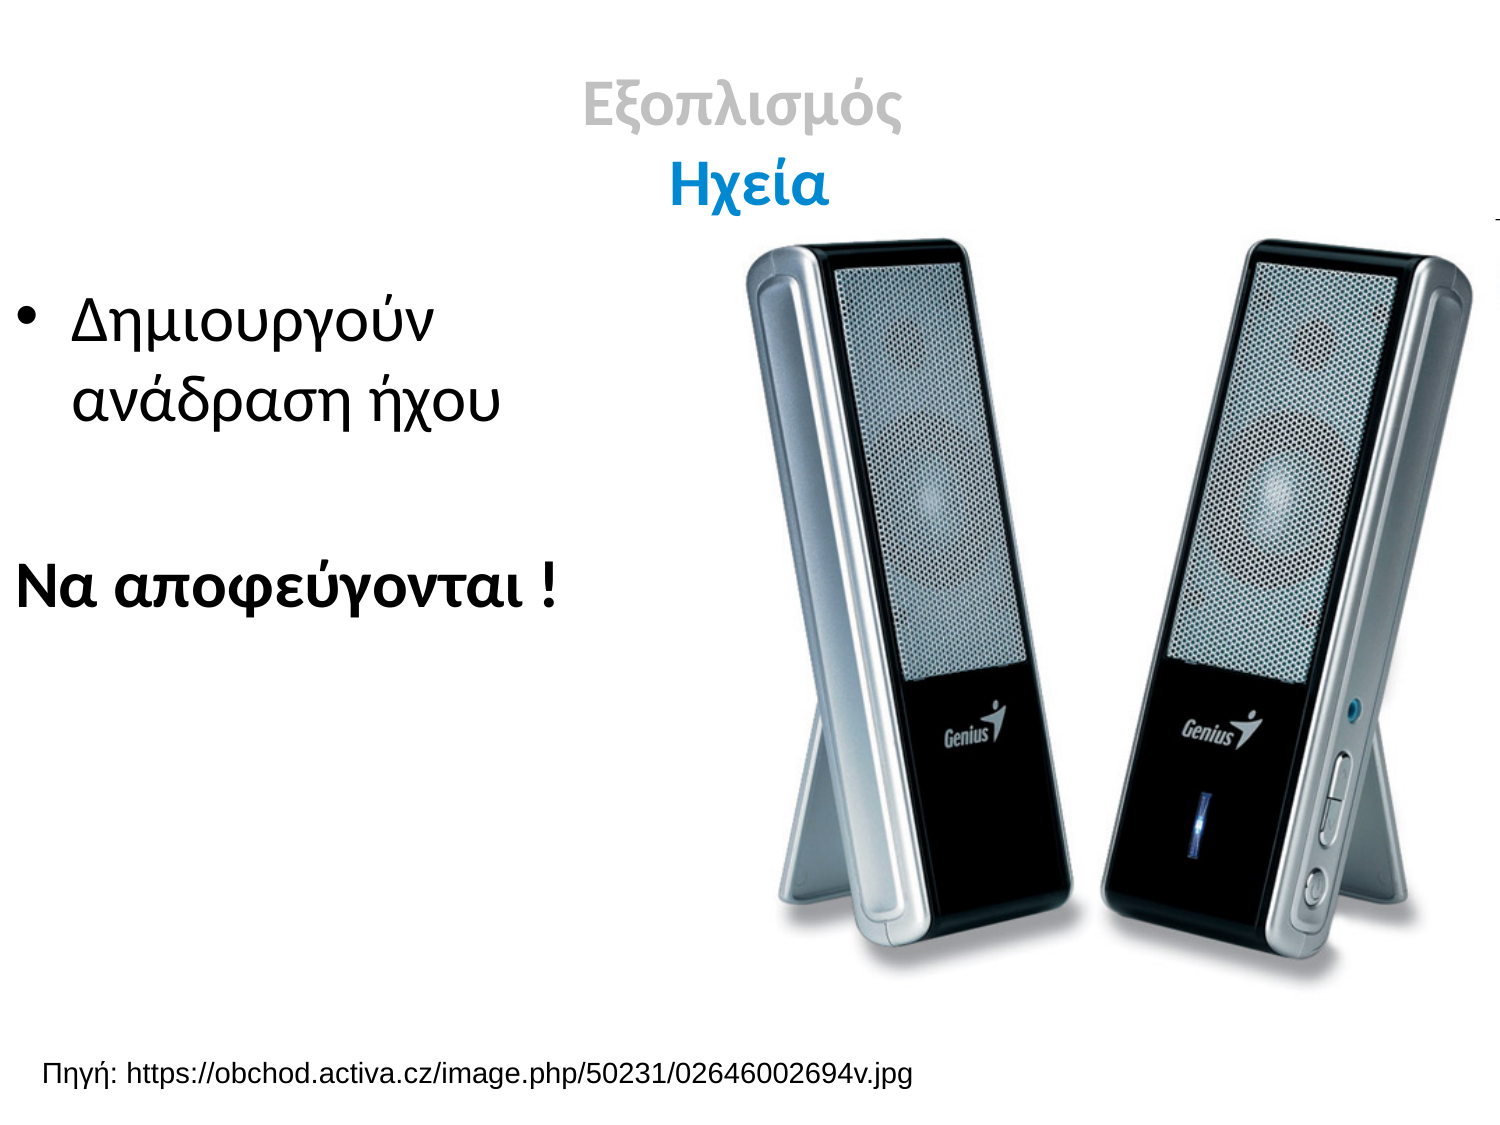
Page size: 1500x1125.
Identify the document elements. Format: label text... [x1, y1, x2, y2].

title Εξοπλισμός Ηχεία [74, 44, 1426, 233]
text_box Πηγή: https://obchod.activa.cz/image.php/50231/02646002694v.jpg [27, 1046, 930, 1097]
list Δημιουργούν ανάδραση ήχου Να αποφεύγονται ! [0, 266, 745, 1024]
picture [742, 219, 1500, 1000]
